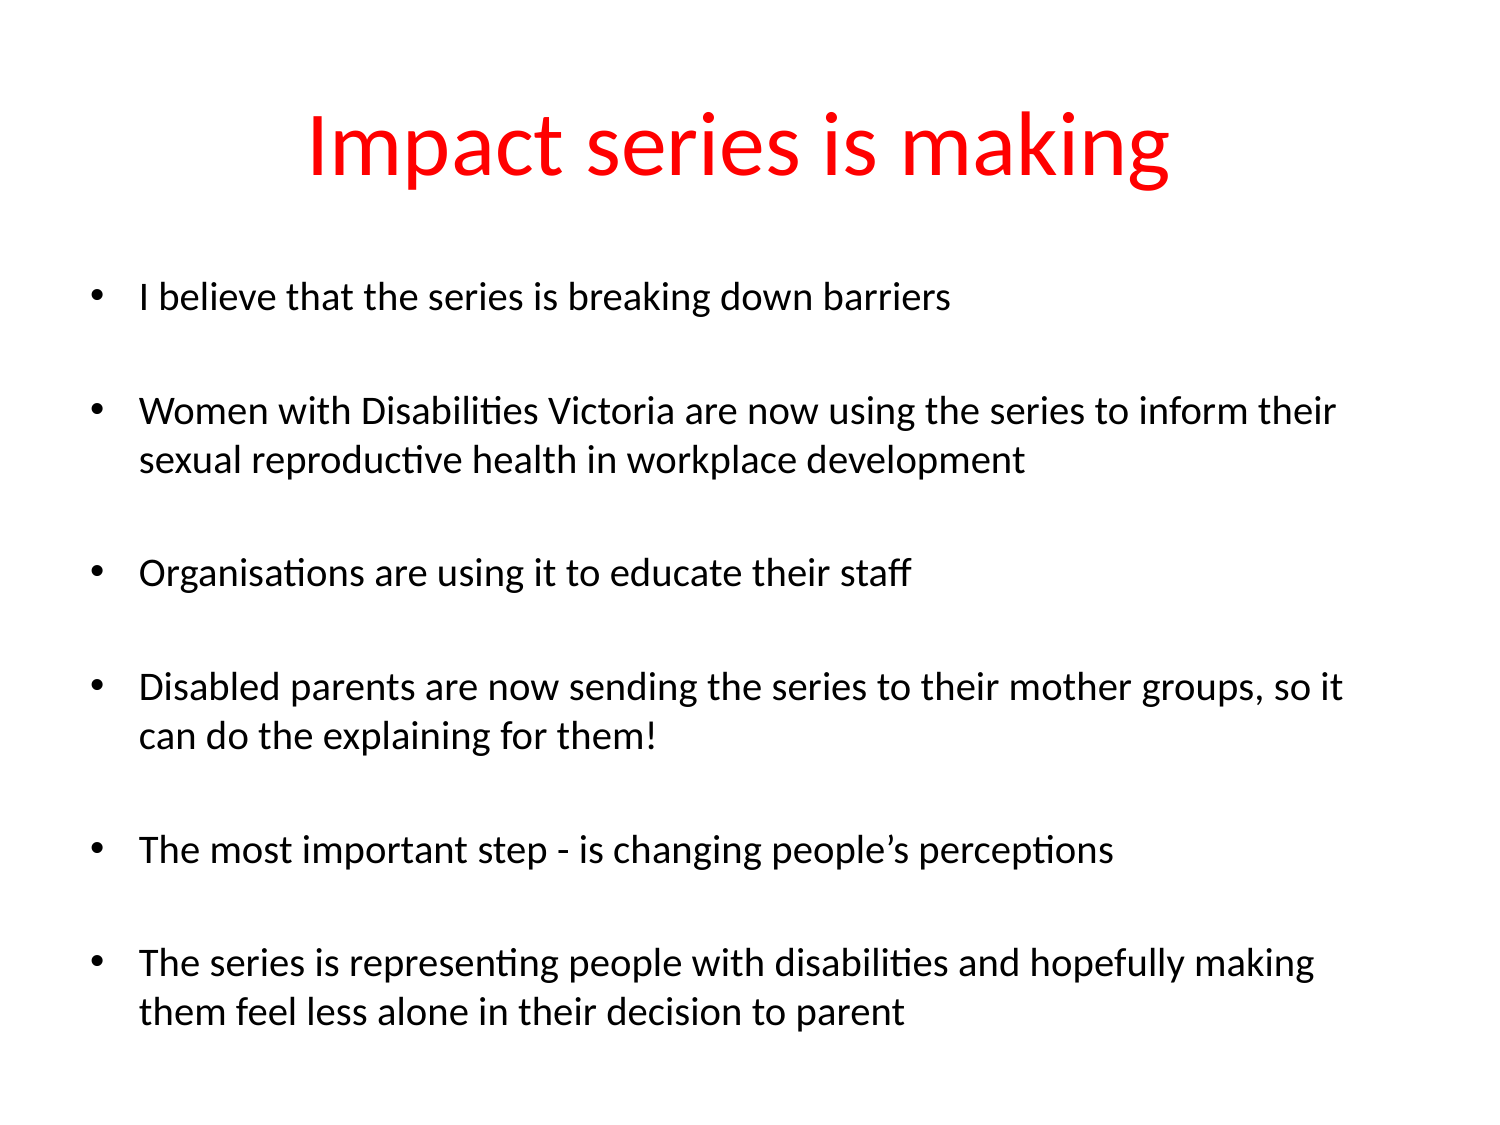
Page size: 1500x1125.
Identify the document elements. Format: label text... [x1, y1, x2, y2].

title Impact series is making [75, 45, 1425, 233]
list I believe that the series is breaking down barriers Women with Disabilities Victoria are now using the series to inform their sexual reproductive health in workplace development Organisations are using it to educate their staff Disabled parents are now sending the series to their mother groups, so it can do the explaining for them! The most important step - is changing people’s perceptions The series is representing people with disabilities and hopefully making them feel less alone in their decision to parent [75, 262, 1425, 1048]
